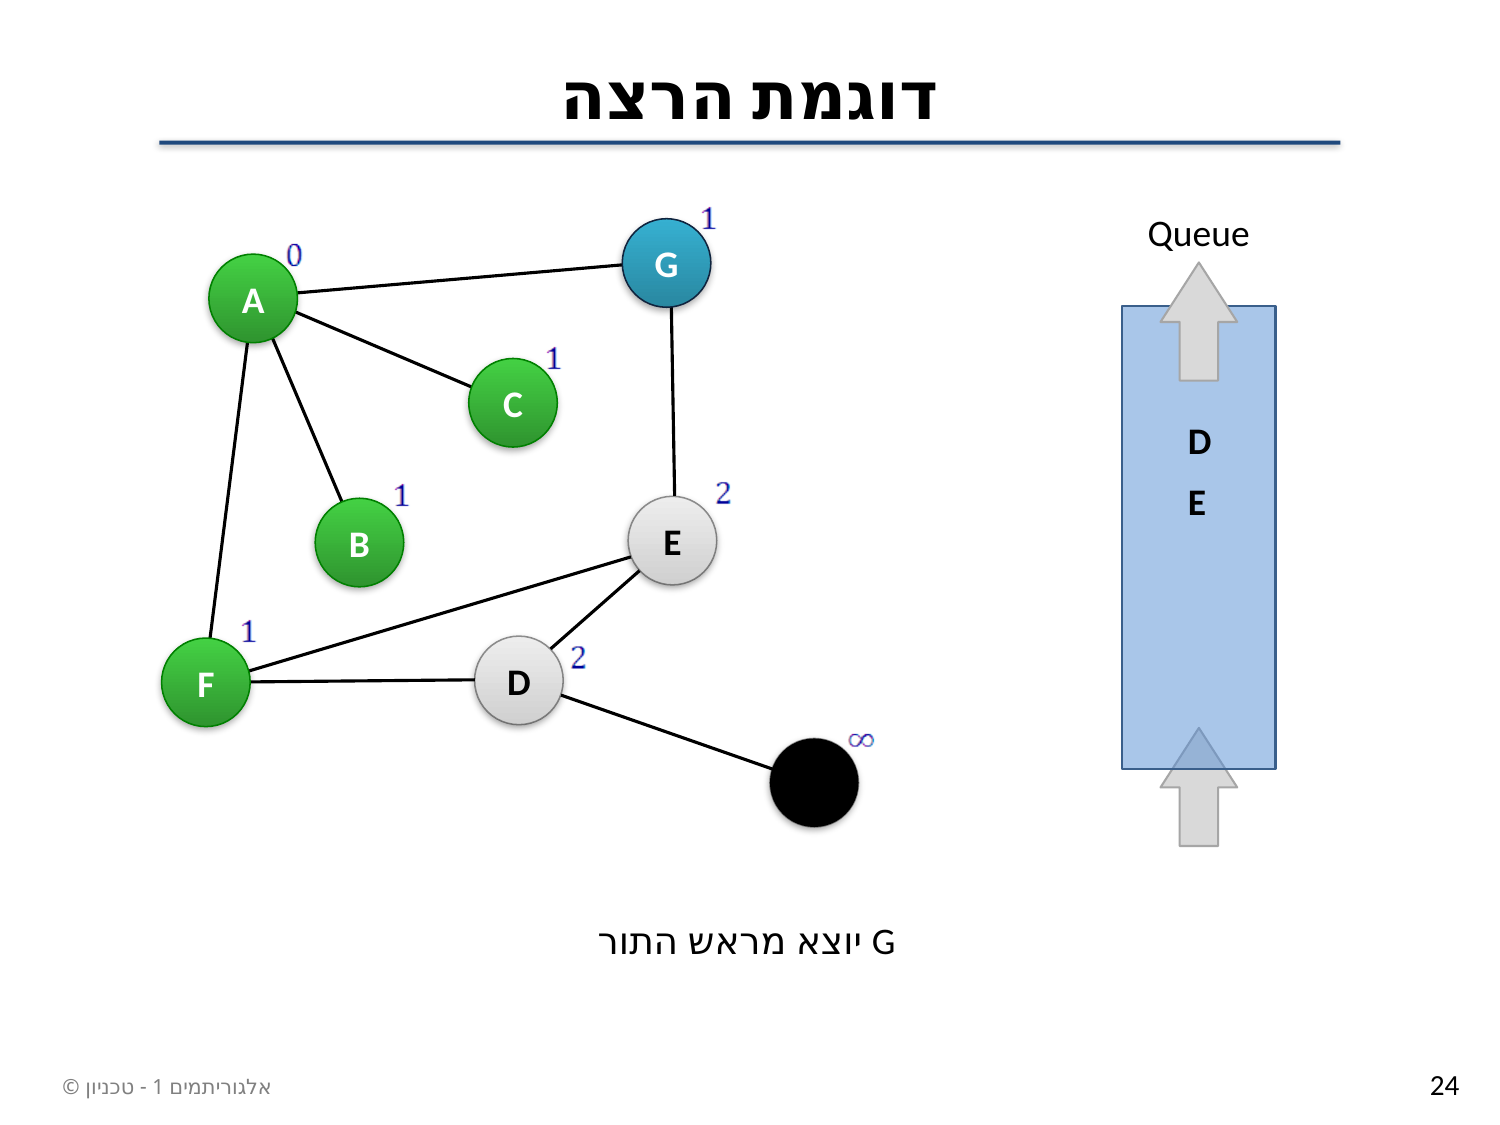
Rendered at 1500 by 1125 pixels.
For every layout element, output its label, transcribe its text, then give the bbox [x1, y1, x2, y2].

picture [696, 195, 723, 239]
picture [389, 473, 415, 517]
text_box G [621, 217, 712, 309]
text_box [274, 345, 342, 500]
picture [708, 475, 741, 510]
text_box [300, 313, 468, 386]
text_box [252, 558, 625, 671]
text_box [551, 575, 635, 648]
text_box F [160, 637, 251, 728]
text_box C [467, 357, 559, 448]
text_box G יוצא מראש התור [582, 909, 911, 970]
text_box [209, 351, 248, 637]
picture [844, 721, 881, 757]
text_box [566, 696, 768, 768]
picture [282, 236, 306, 273]
text_box D [473, 635, 564, 726]
text_box B [314, 497, 405, 588]
picture [563, 640, 595, 674]
text_box [301, 264, 616, 294]
text_box H [769, 737, 860, 828]
picture [541, 335, 568, 379]
title דוגמת הרצה [33, 0, 1466, 141]
text_box [670, 316, 676, 494]
text_box E [627, 495, 718, 586]
text_box [255, 679, 469, 683]
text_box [1121, 201, 1276, 847]
text_box A [208, 253, 299, 344]
picture [235, 609, 262, 653]
